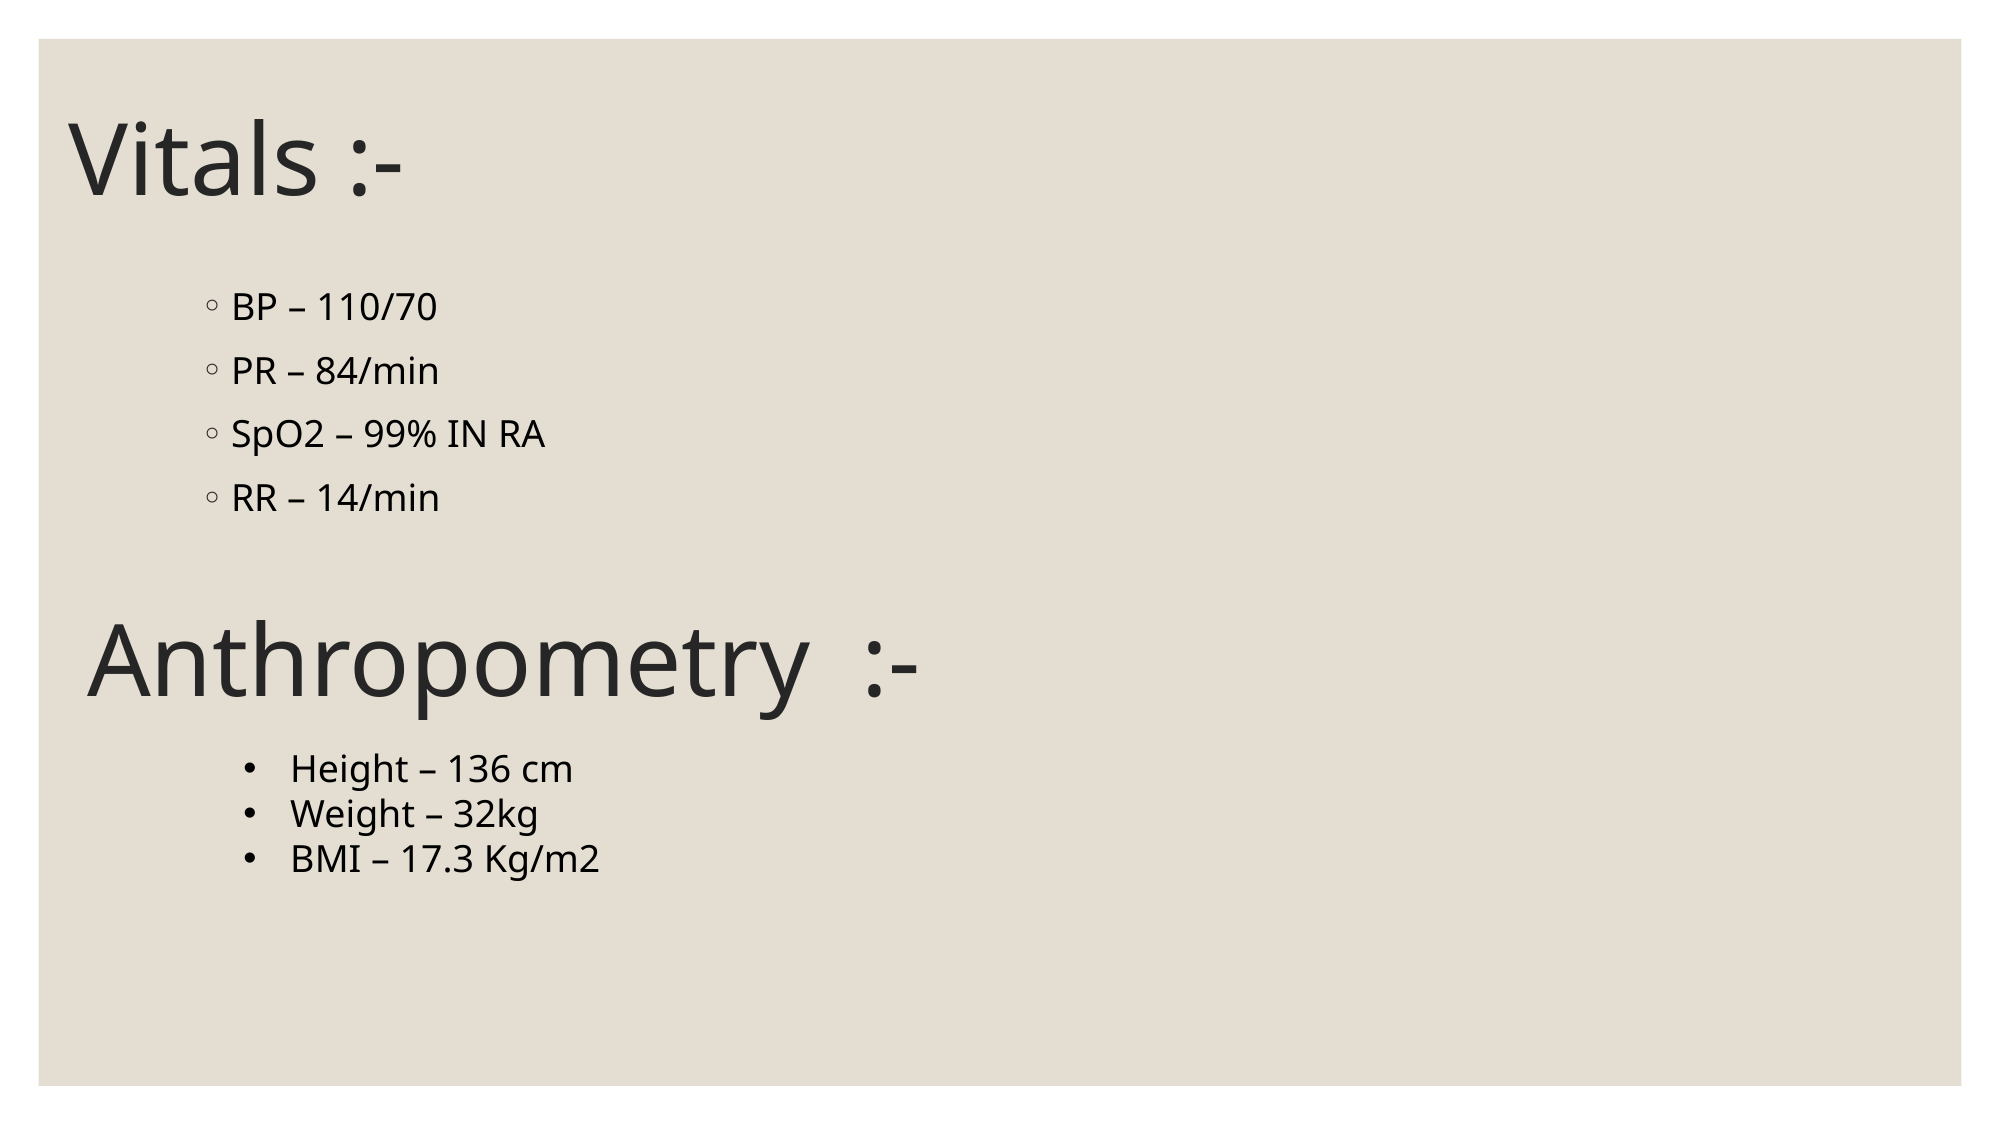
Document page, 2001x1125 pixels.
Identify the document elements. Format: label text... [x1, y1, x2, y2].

text_box Height – 136 cm Weight – 32kg BMI – 17.3 Kg/m2 [228, 737, 1433, 888]
list BP – 110/70 PR – 84/min SpO2 – 99% IN RA RR – 14/min [186, 275, 1836, 539]
text_box Anthropometry :- [71, 551, 1722, 777]
title Vitals :- [53, 50, 1704, 276]
